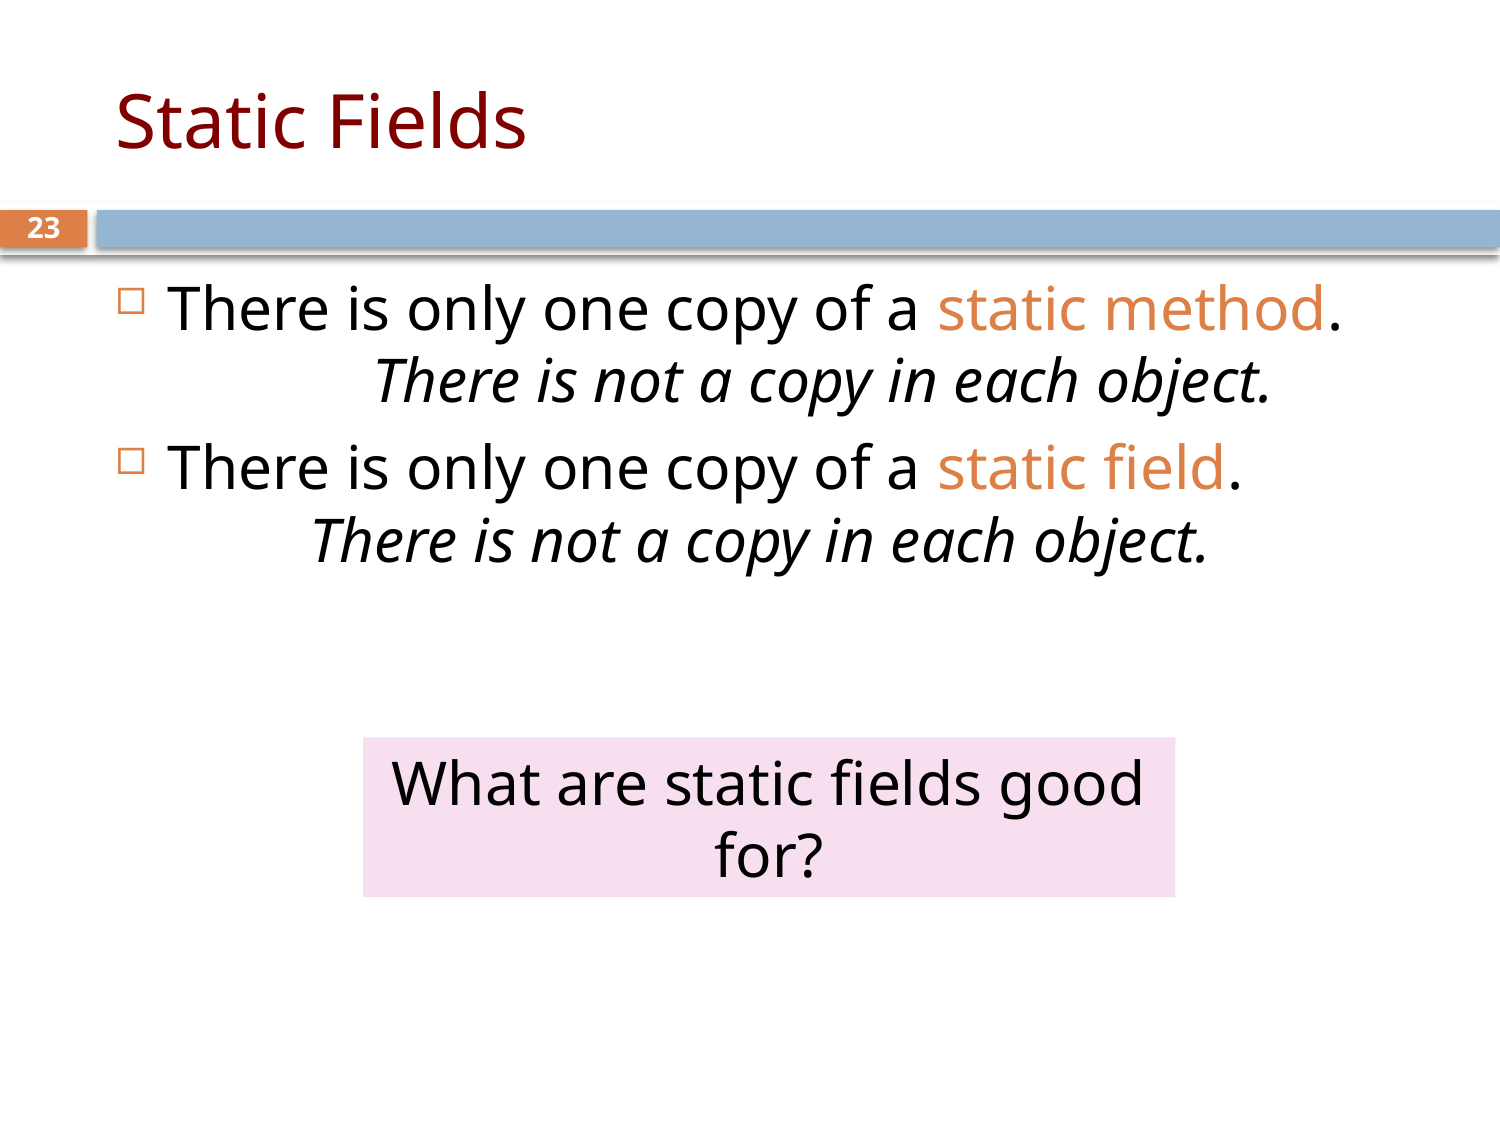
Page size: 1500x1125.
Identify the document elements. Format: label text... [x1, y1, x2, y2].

title Static Fields [100, 37, 1438, 200]
text_box What are static fields good for? [363, 737, 1176, 898]
slide_number 23 [0, 208, 88, 249]
list There is only one copy of a static method. There is not a copy in each object. There is only one copy of a static field. There is not a copy in each object. [100, 262, 1438, 1000]
